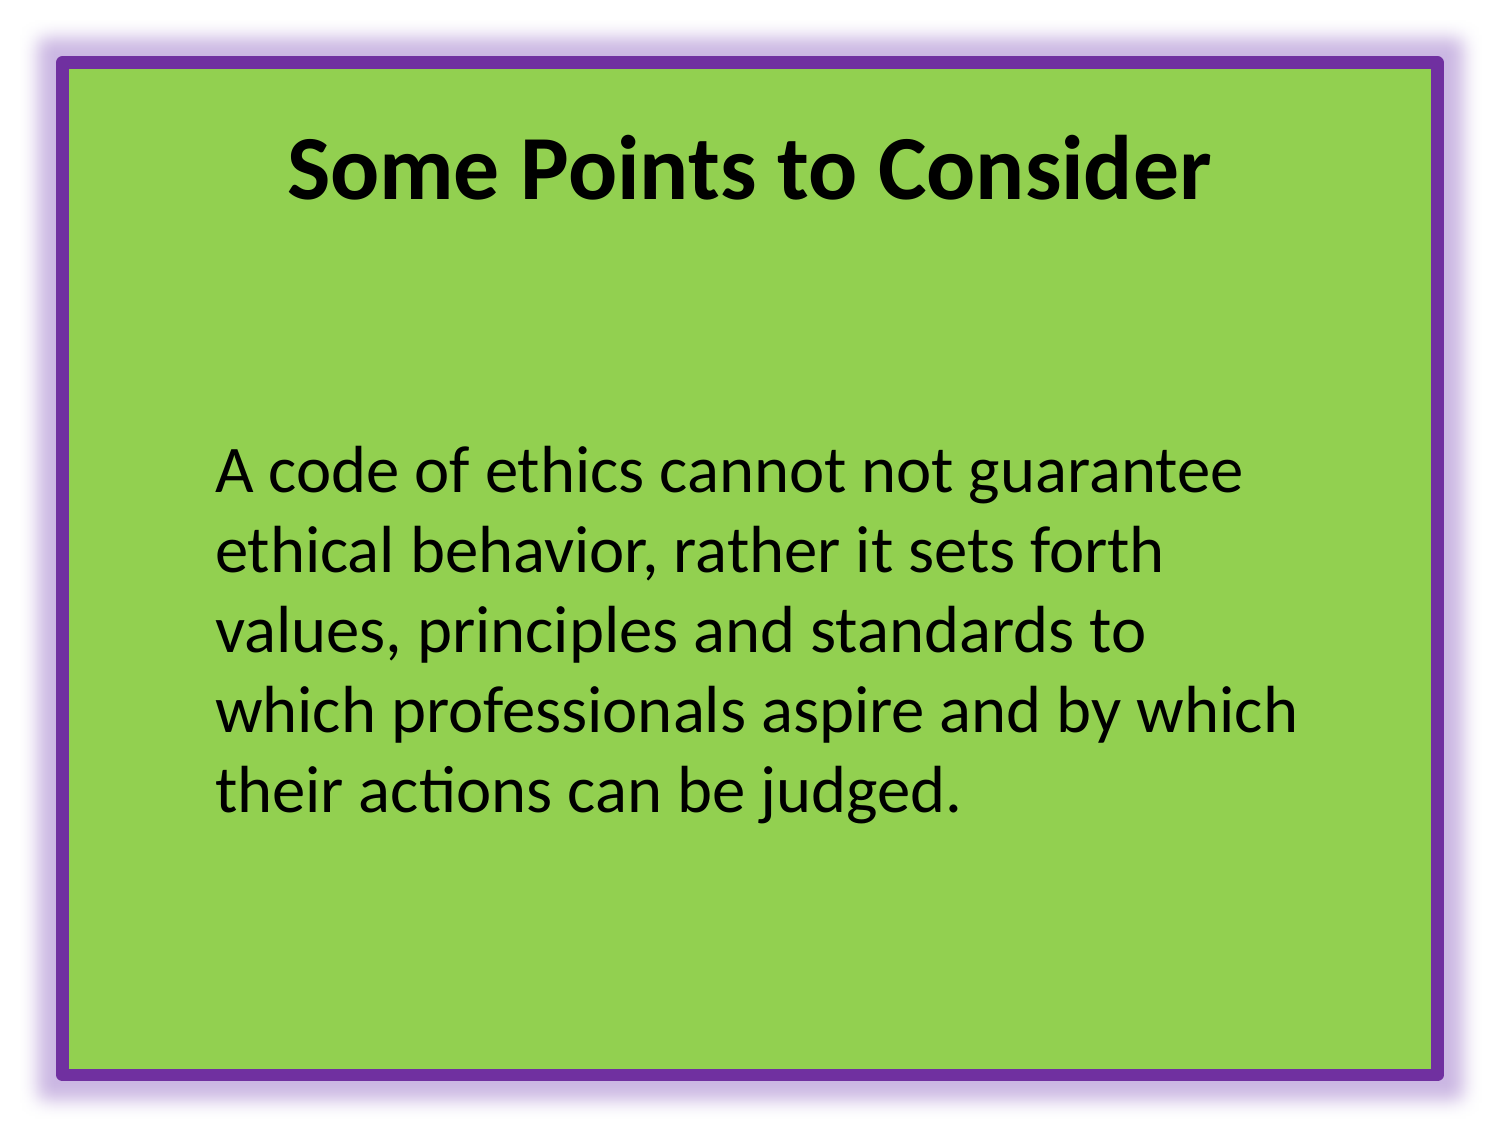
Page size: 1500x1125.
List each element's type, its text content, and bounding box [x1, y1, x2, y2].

title Some Points to Consider [99, 87, 1400, 238]
subtitle A code of ethics cannot not guarantee ethical behavior, rather it sets forth values, principles and standards to which professionals aspire and by which their actions can be judged. [200, 324, 1338, 613]
text_box [62, 62, 1438, 1075]
